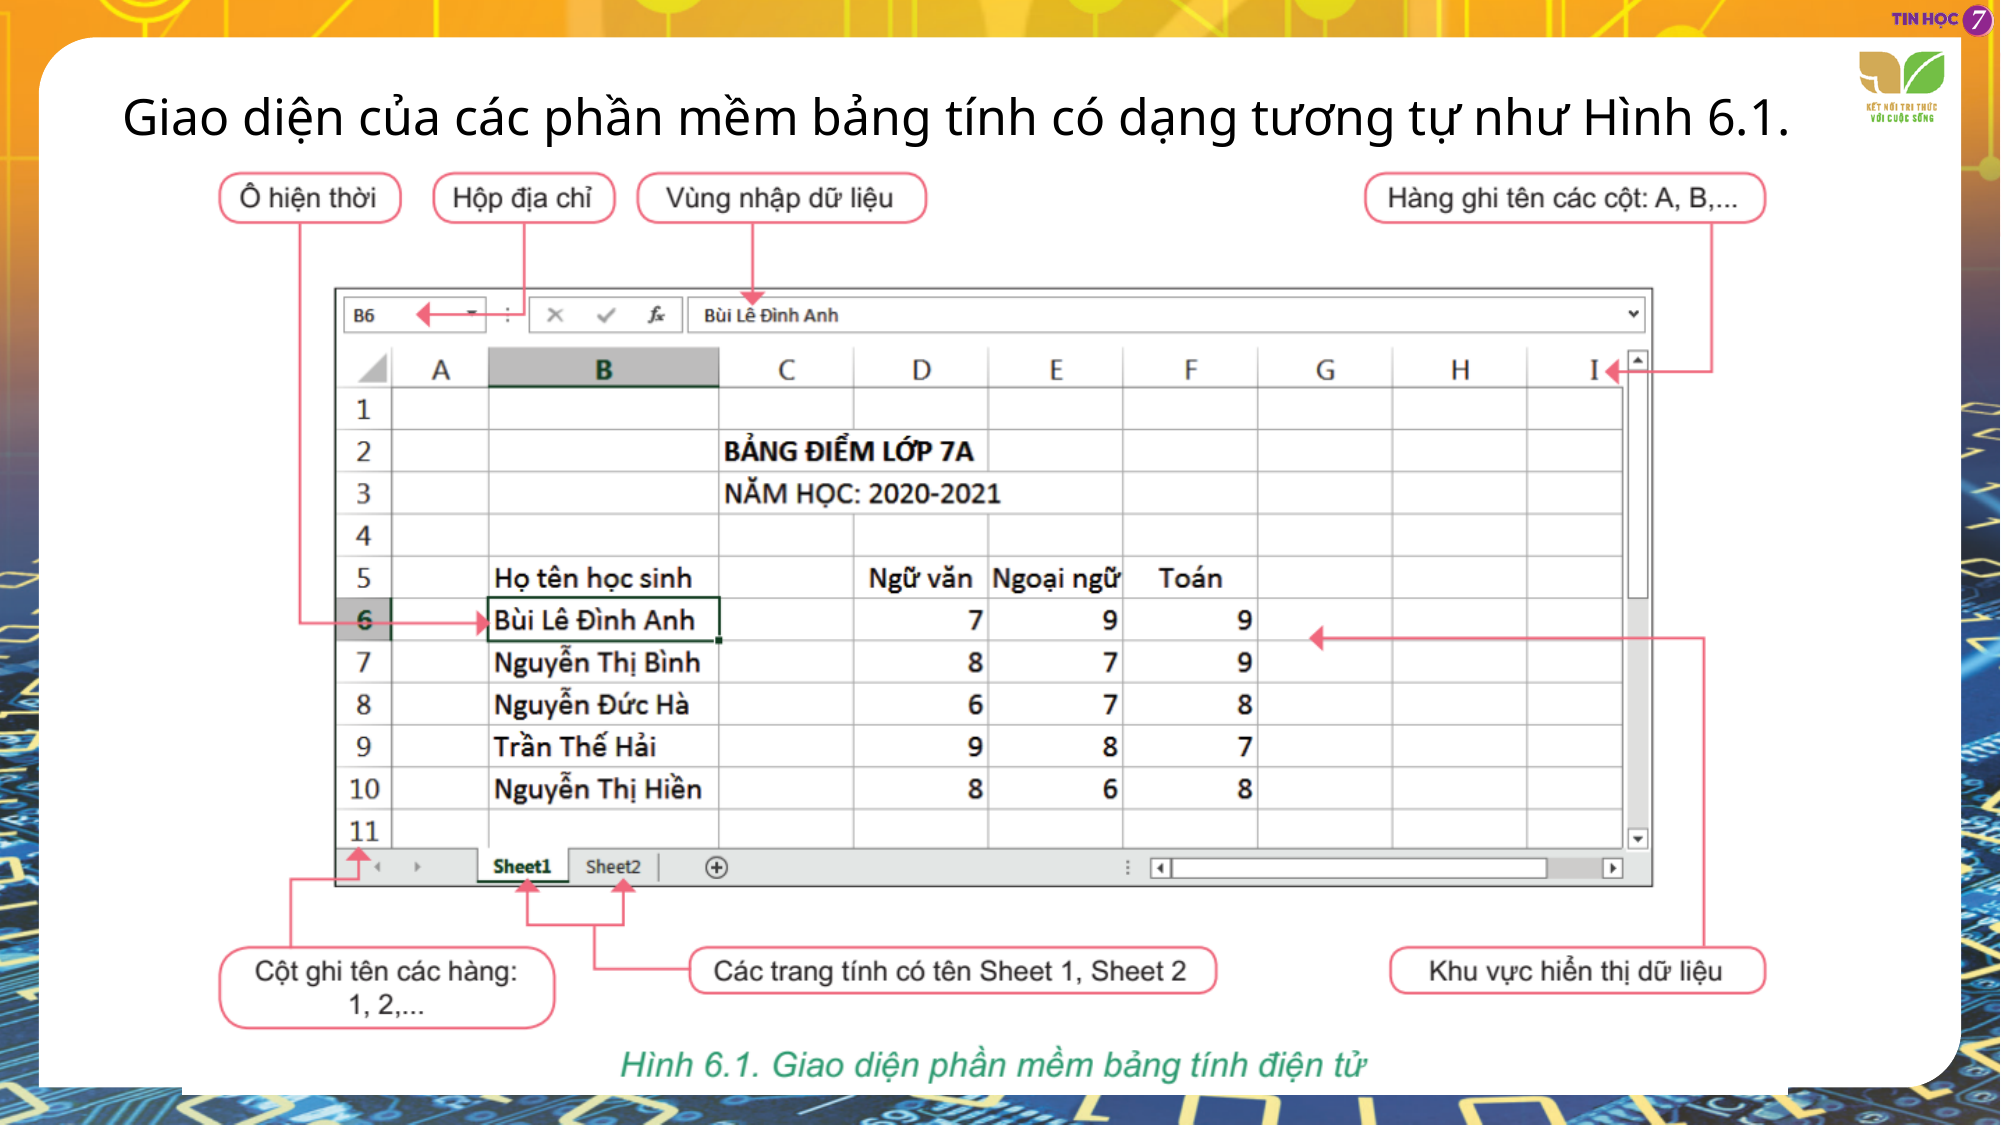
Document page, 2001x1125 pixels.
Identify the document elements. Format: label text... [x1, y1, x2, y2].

text_box Giao diện của các phần mềm bảng tính có dạng tương tự như Hình 6.1. [107, 48, 1932, 153]
picture [0, 0, 2001, 1125]
